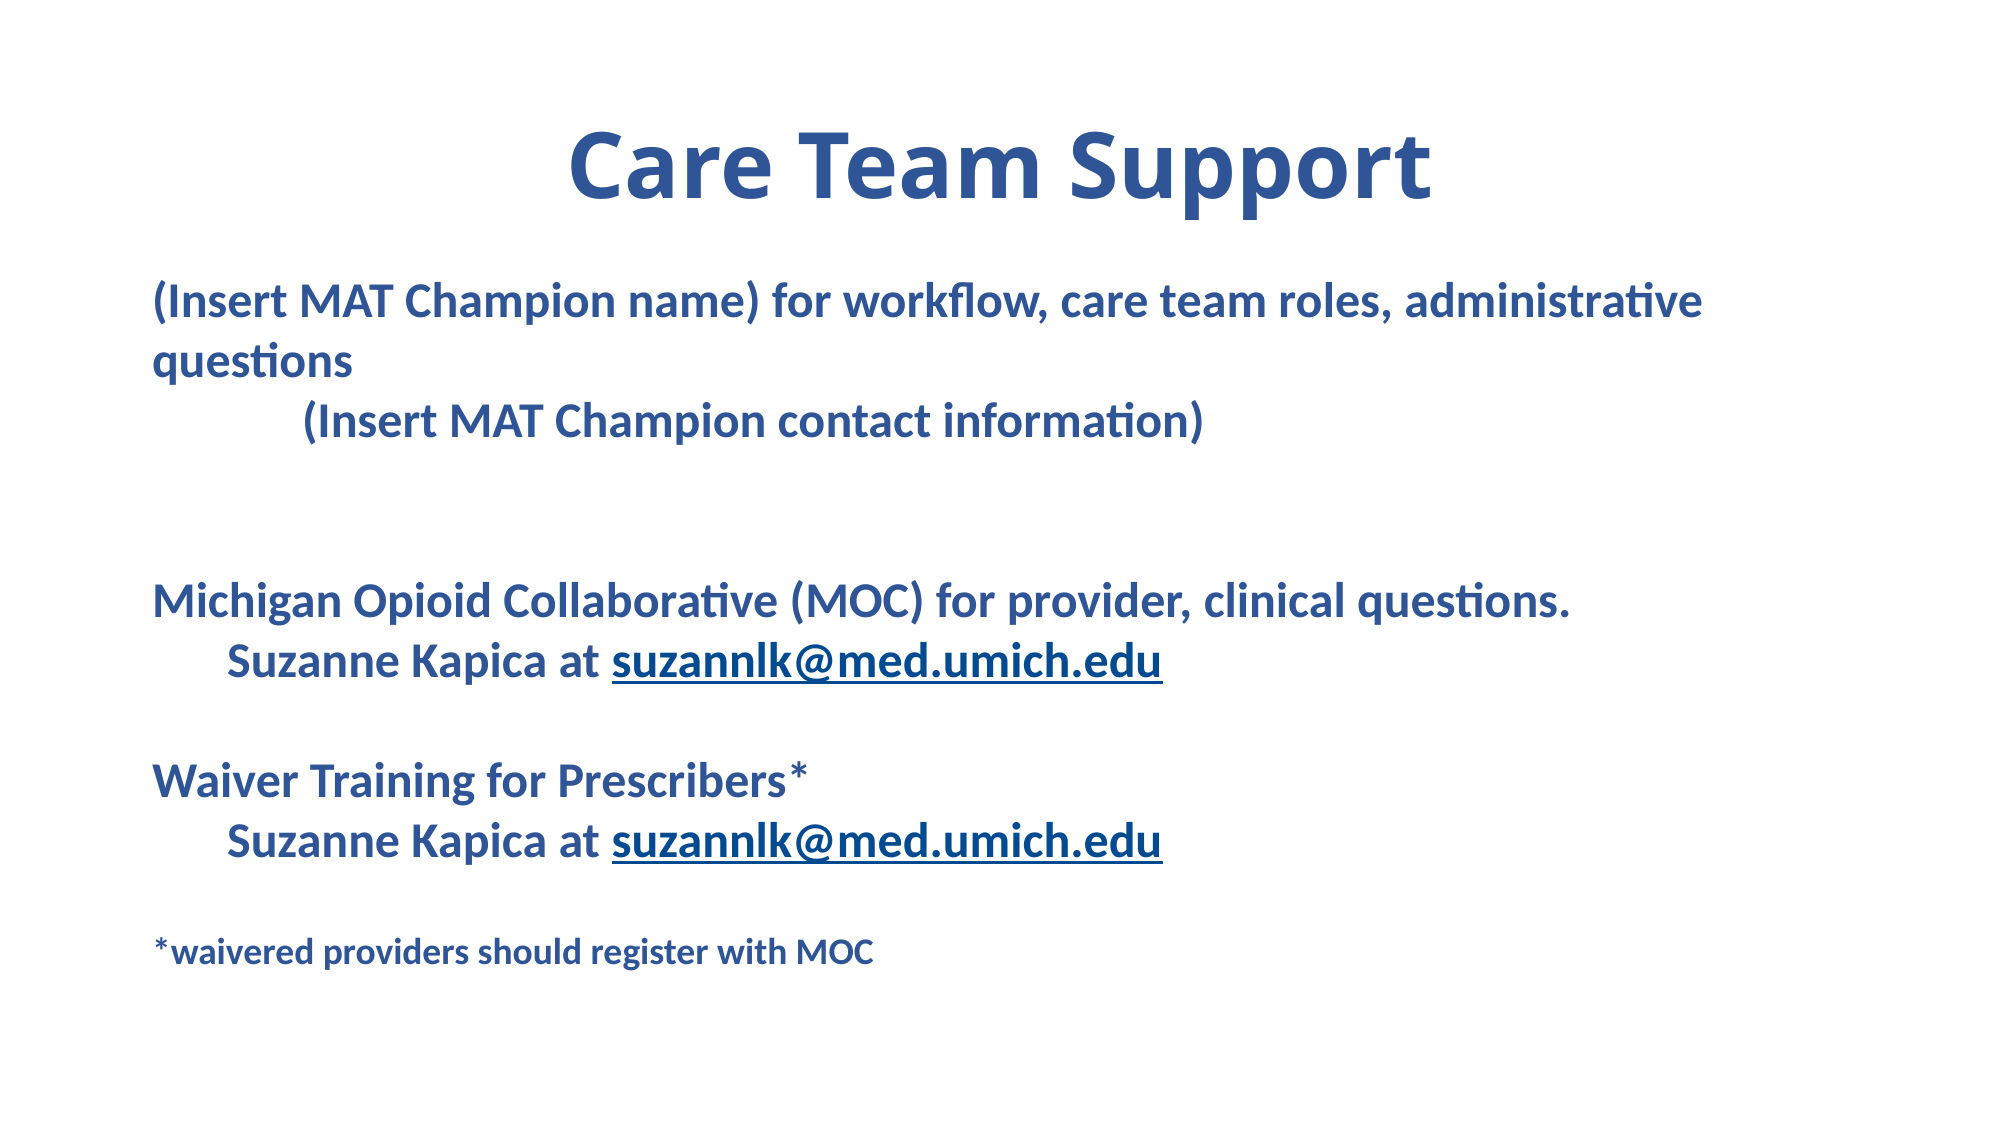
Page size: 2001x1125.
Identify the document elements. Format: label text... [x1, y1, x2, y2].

text_box (Insert MAT Champion name) for workflow, care team roles, administrative questions (Insert MAT Champion contact information) Michigan Opioid Collaborative (MOC) for provider, clinical questions. Suzanne Kapica at suzannlk@med.umich.edu Waiver Training for Prescribers* Suzanne Kapica at suzannlk@med.umich.edu *waivered providers should register with MOC [137, 259, 1922, 1040]
title Care Team Support [137, 59, 1863, 259]
